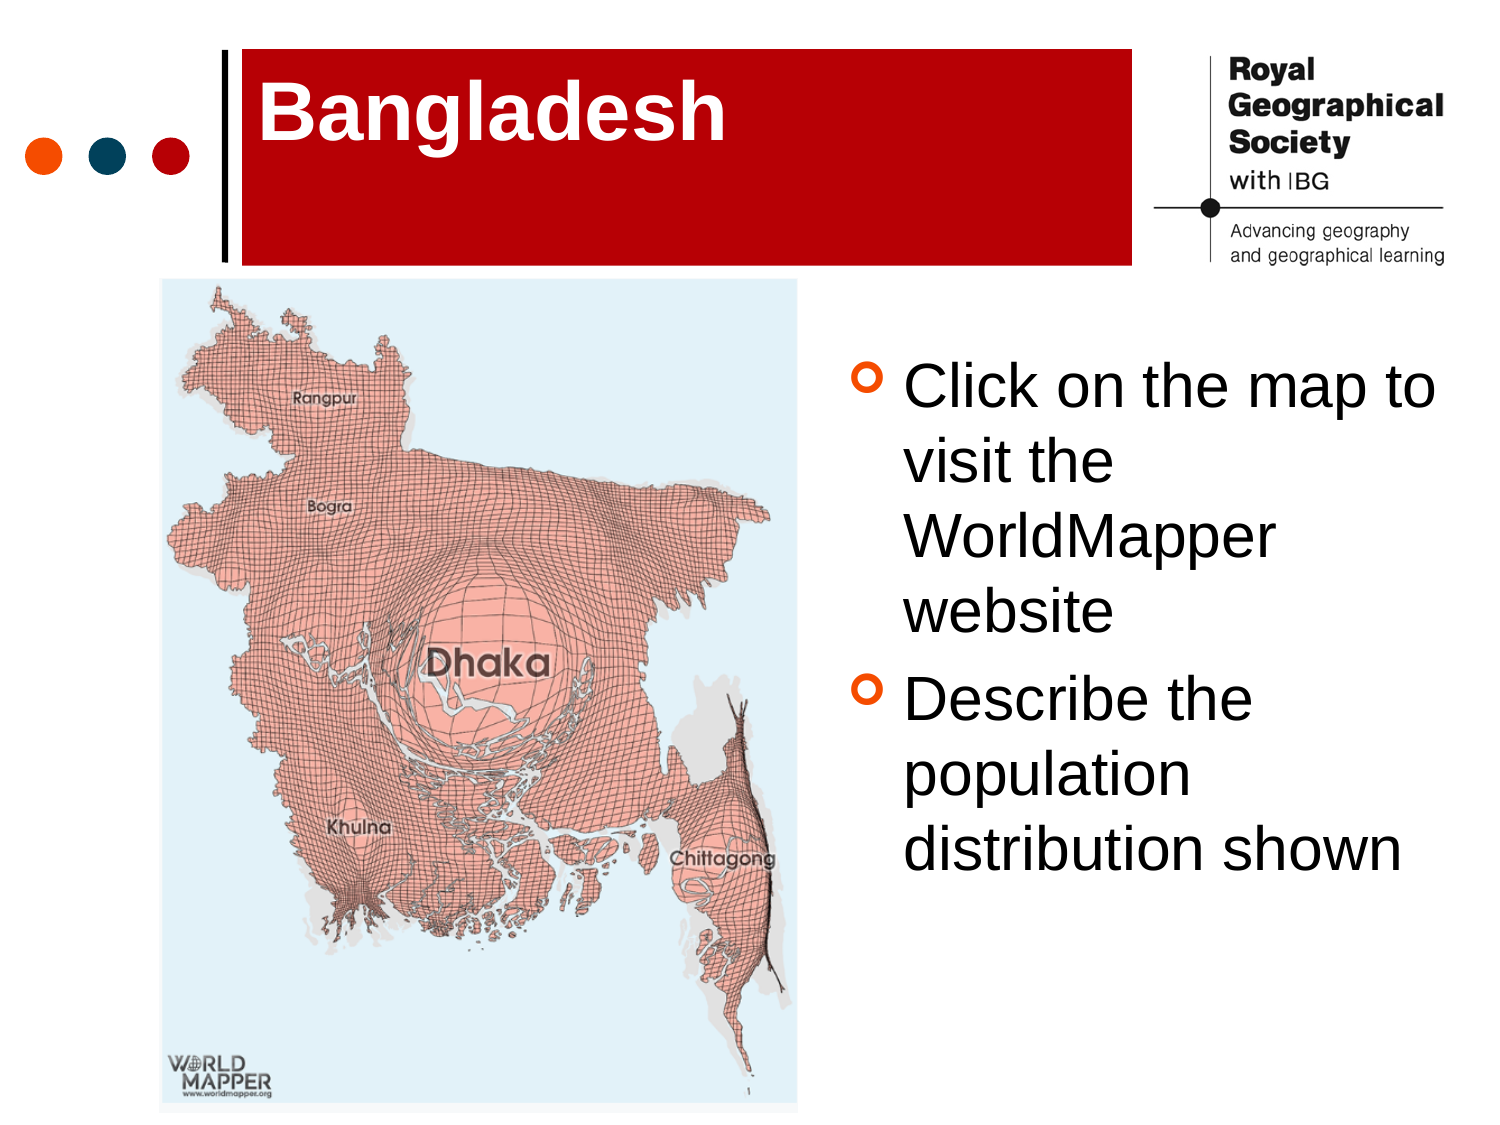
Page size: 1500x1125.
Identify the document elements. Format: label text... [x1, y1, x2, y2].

list First level bullet Second level Third level Fourth level Fifth level [802, 338, 1400, 988]
picture [159, 278, 798, 1113]
text_box Click on the map to visit the WorldMapper website Describe the population distribution shown [832, 337, 1459, 965]
picture [1151, 51, 1451, 268]
text_box Bangladesh [242, 49, 1132, 266]
